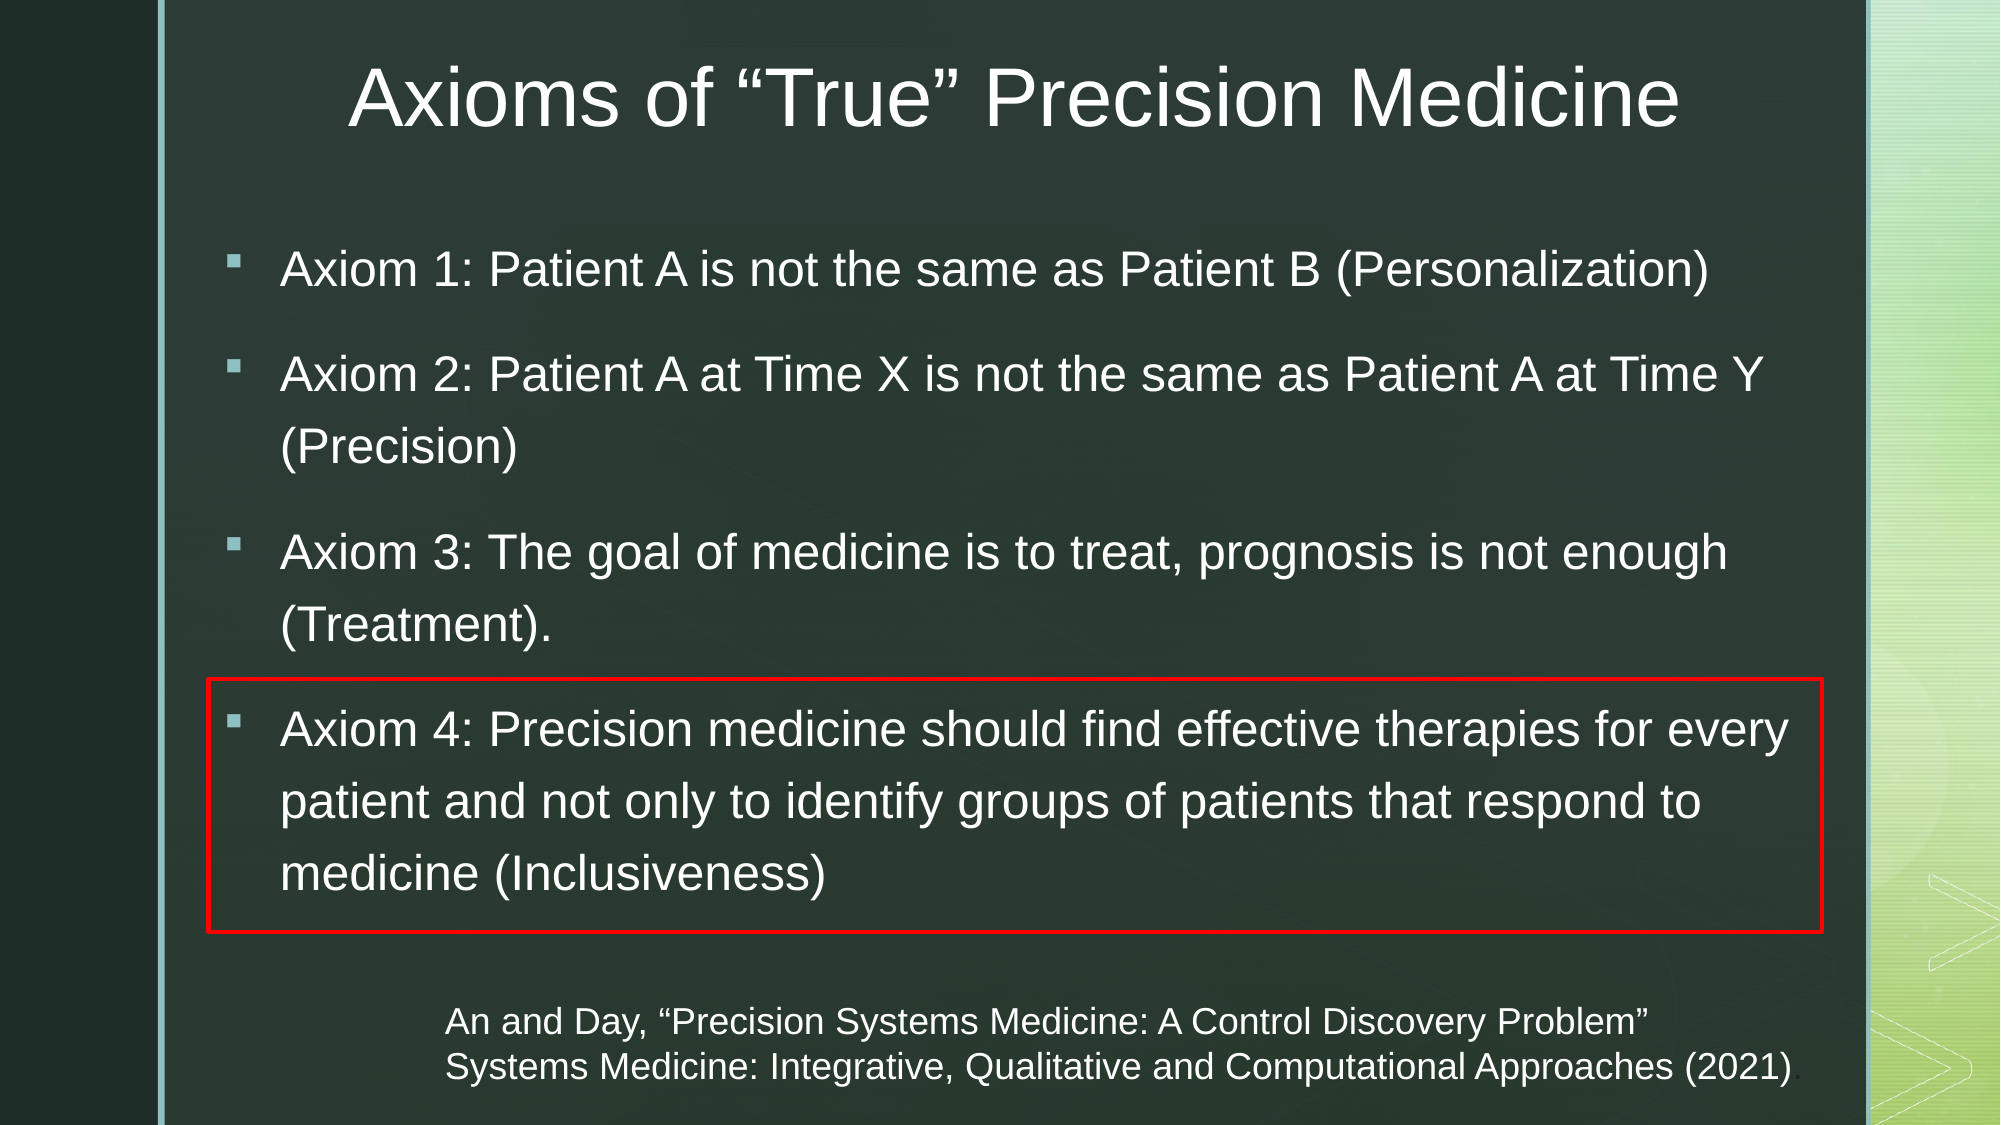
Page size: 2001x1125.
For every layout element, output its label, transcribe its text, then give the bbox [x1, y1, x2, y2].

picture [1871, 0, 2001, 1125]
list Axiom 1: Patient A is not the same as Patient B (Personalization) Axiom 2: Patient A at Time X is not the same as Patient A at Time Y (Precision) Axiom 3: The goal of medicine is to treat, prognosis is not enough (Treatment). Axiom 4: Precision medicine should find effective therapies for every patient and not only to identify groups of patients that respond to medicine (Inclusiveness) [208, 192, 1823, 678]
text_box [207, 678, 1823, 933]
text_box An and Day, “Precision Systems Medicine: A Control Discovery Problem” Systems Medicine: Integrative, Qualitative and Computational Approaches (2021). [430, 989, 1829, 1094]
title Axioms of “True” Precision Medicine [271, 47, 1759, 192]
